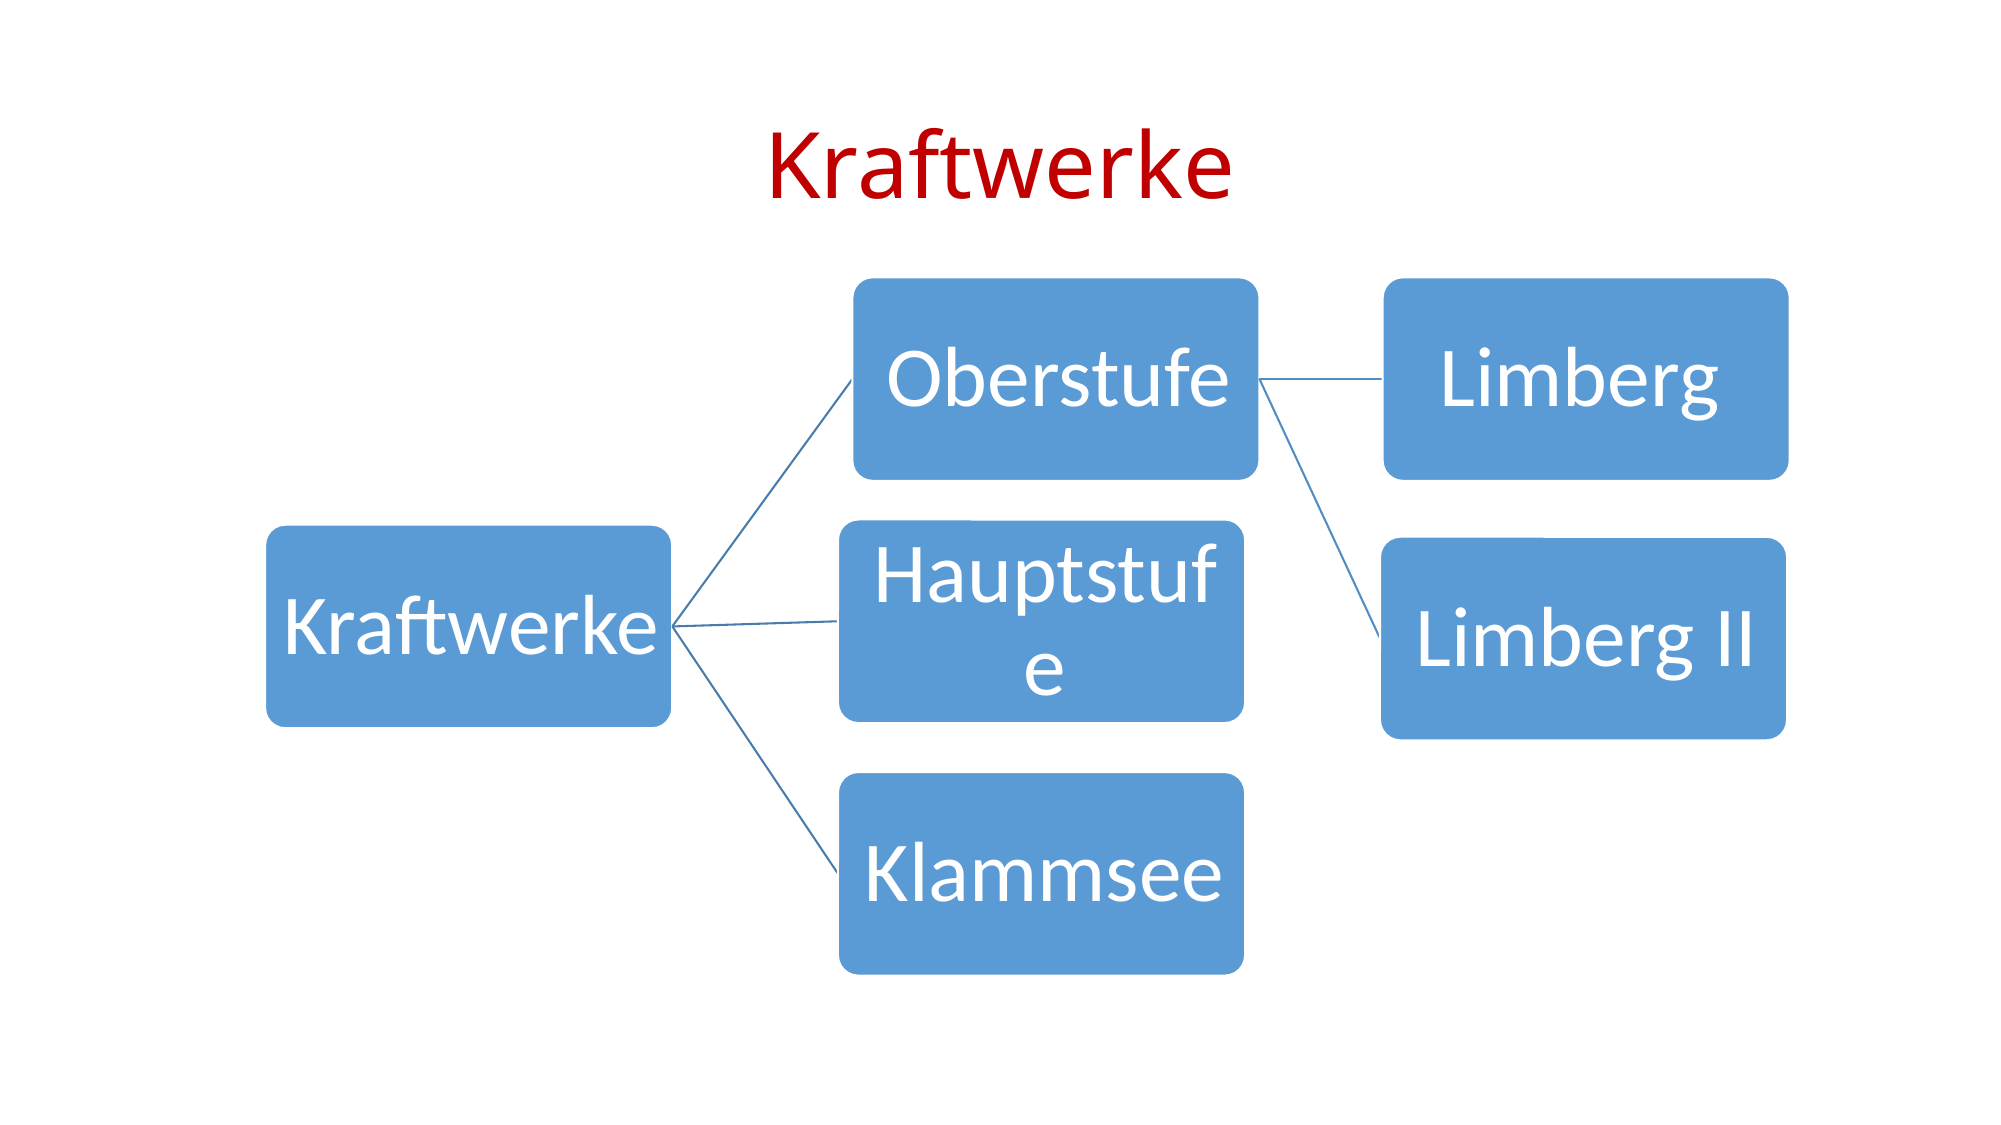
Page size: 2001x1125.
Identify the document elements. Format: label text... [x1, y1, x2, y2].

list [264, 277, 1814, 976]
title Kraftwerke [137, 59, 1863, 278]
